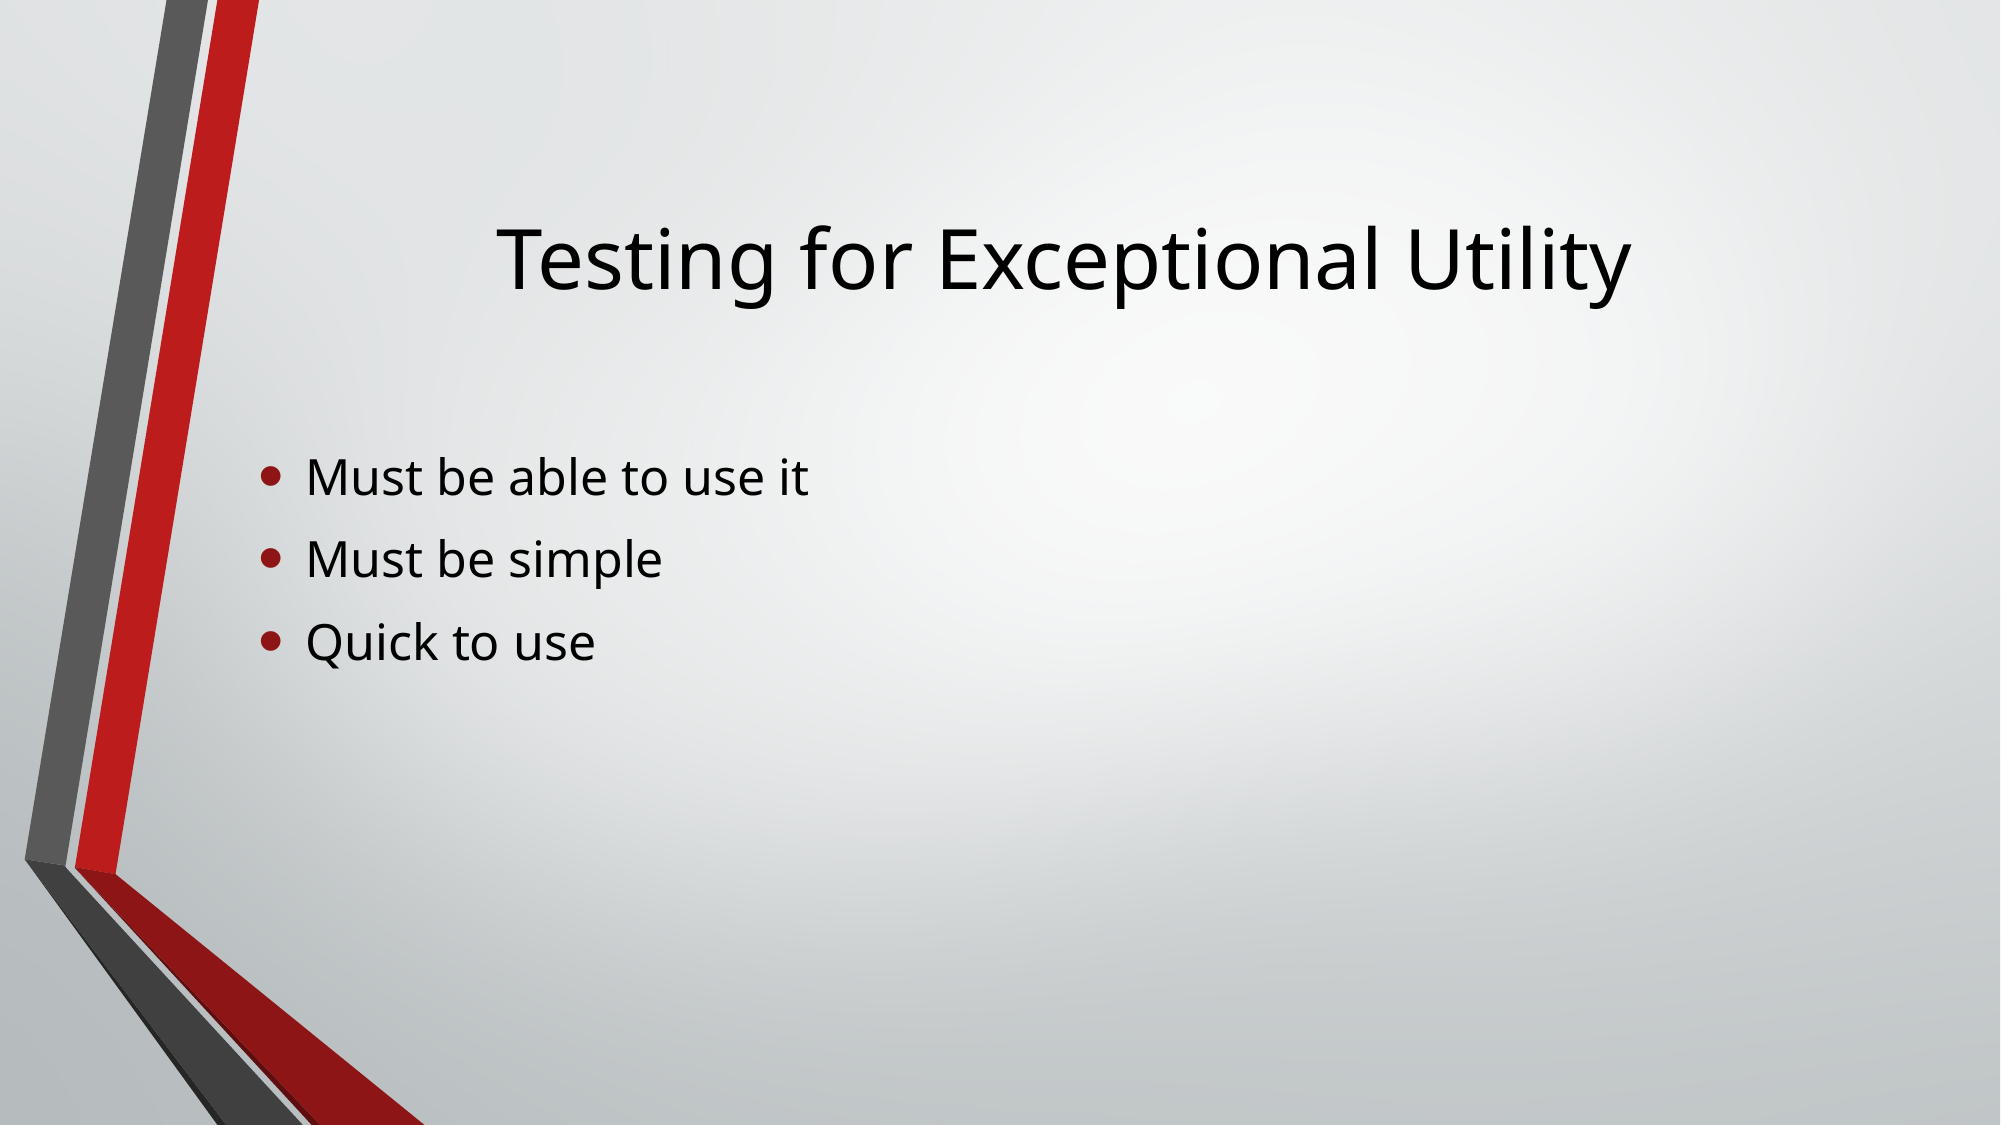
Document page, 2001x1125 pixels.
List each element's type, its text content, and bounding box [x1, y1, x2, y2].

list Must be able to use it Must be simple Quick to use [243, 437, 1887, 950]
title Testing for Exceptional Utility [243, 112, 1887, 400]
